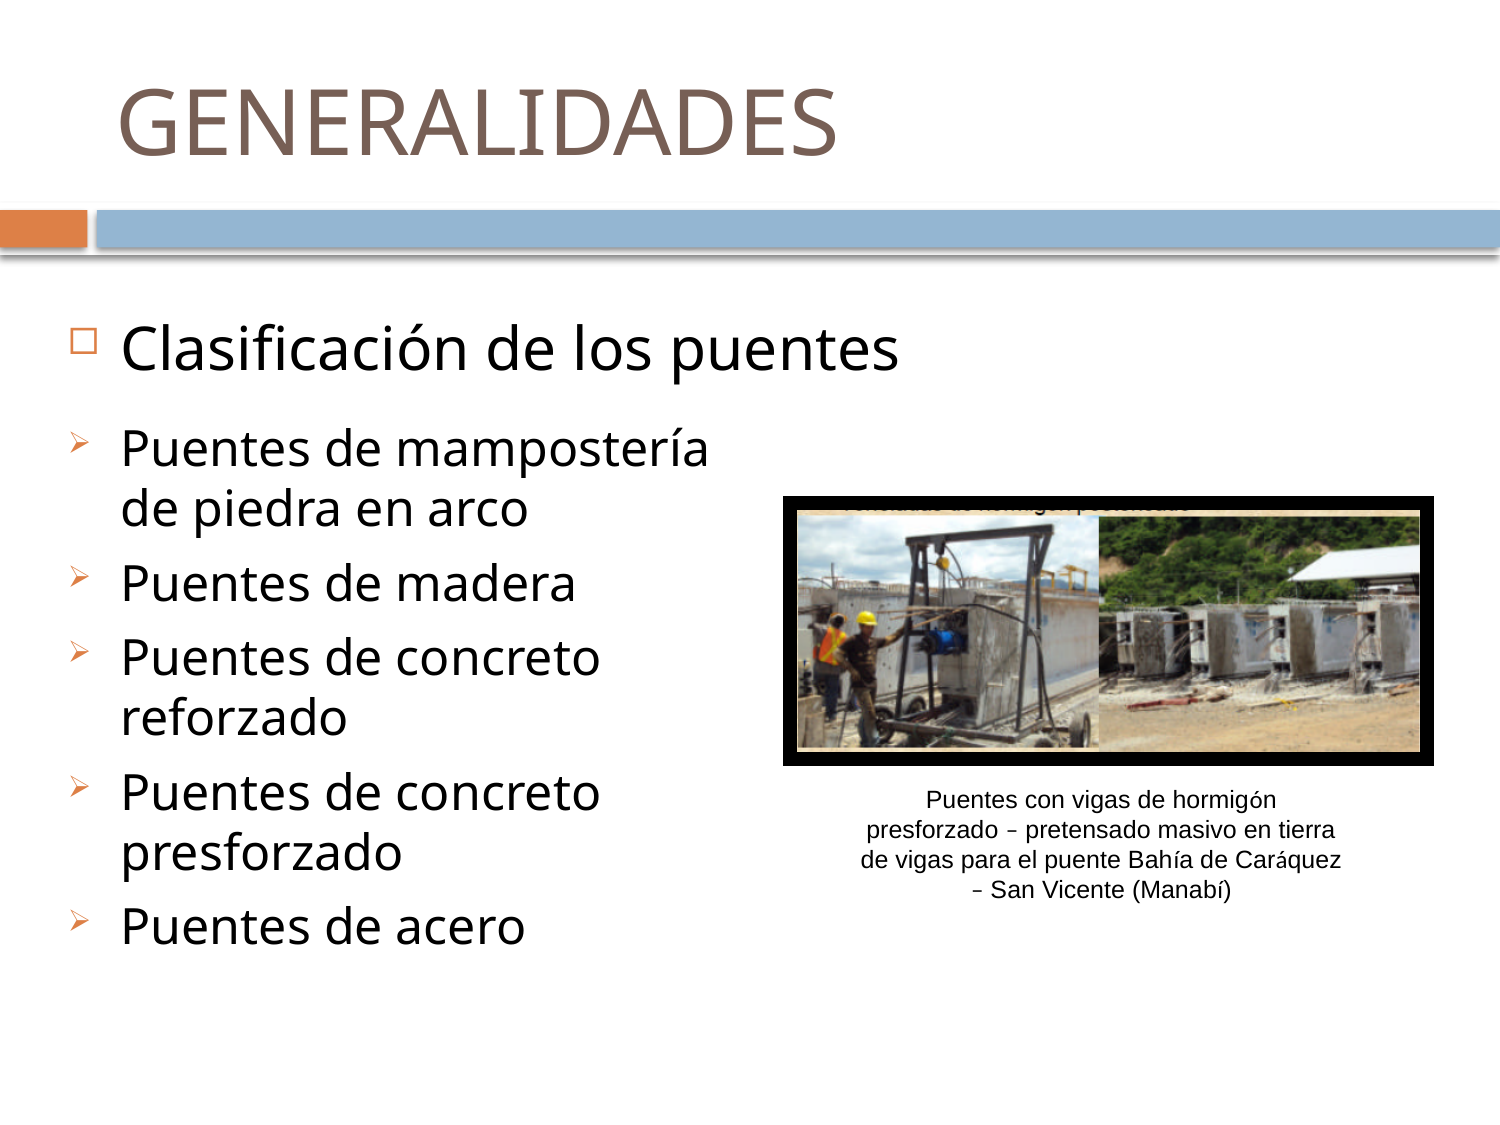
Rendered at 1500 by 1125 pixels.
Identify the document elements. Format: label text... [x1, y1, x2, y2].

title GENERALIDADES [100, 37, 1438, 200]
text_box Clasificación de los puentes [53, 302, 1117, 421]
picture [796, 510, 1421, 752]
text_box Puentes con vigas de hormigón presforzado – pretensado masivo en tierra de vigas para el puente Bahía de Caráquez – San Vicente (Manabí) [844, 775, 1359, 911]
list Puentes de mampostería de piedra en arco Puentes de madera Puentes de concreto reforzado Puentes de concreto presforzado Puentes de acero [53, 421, 727, 1125]
